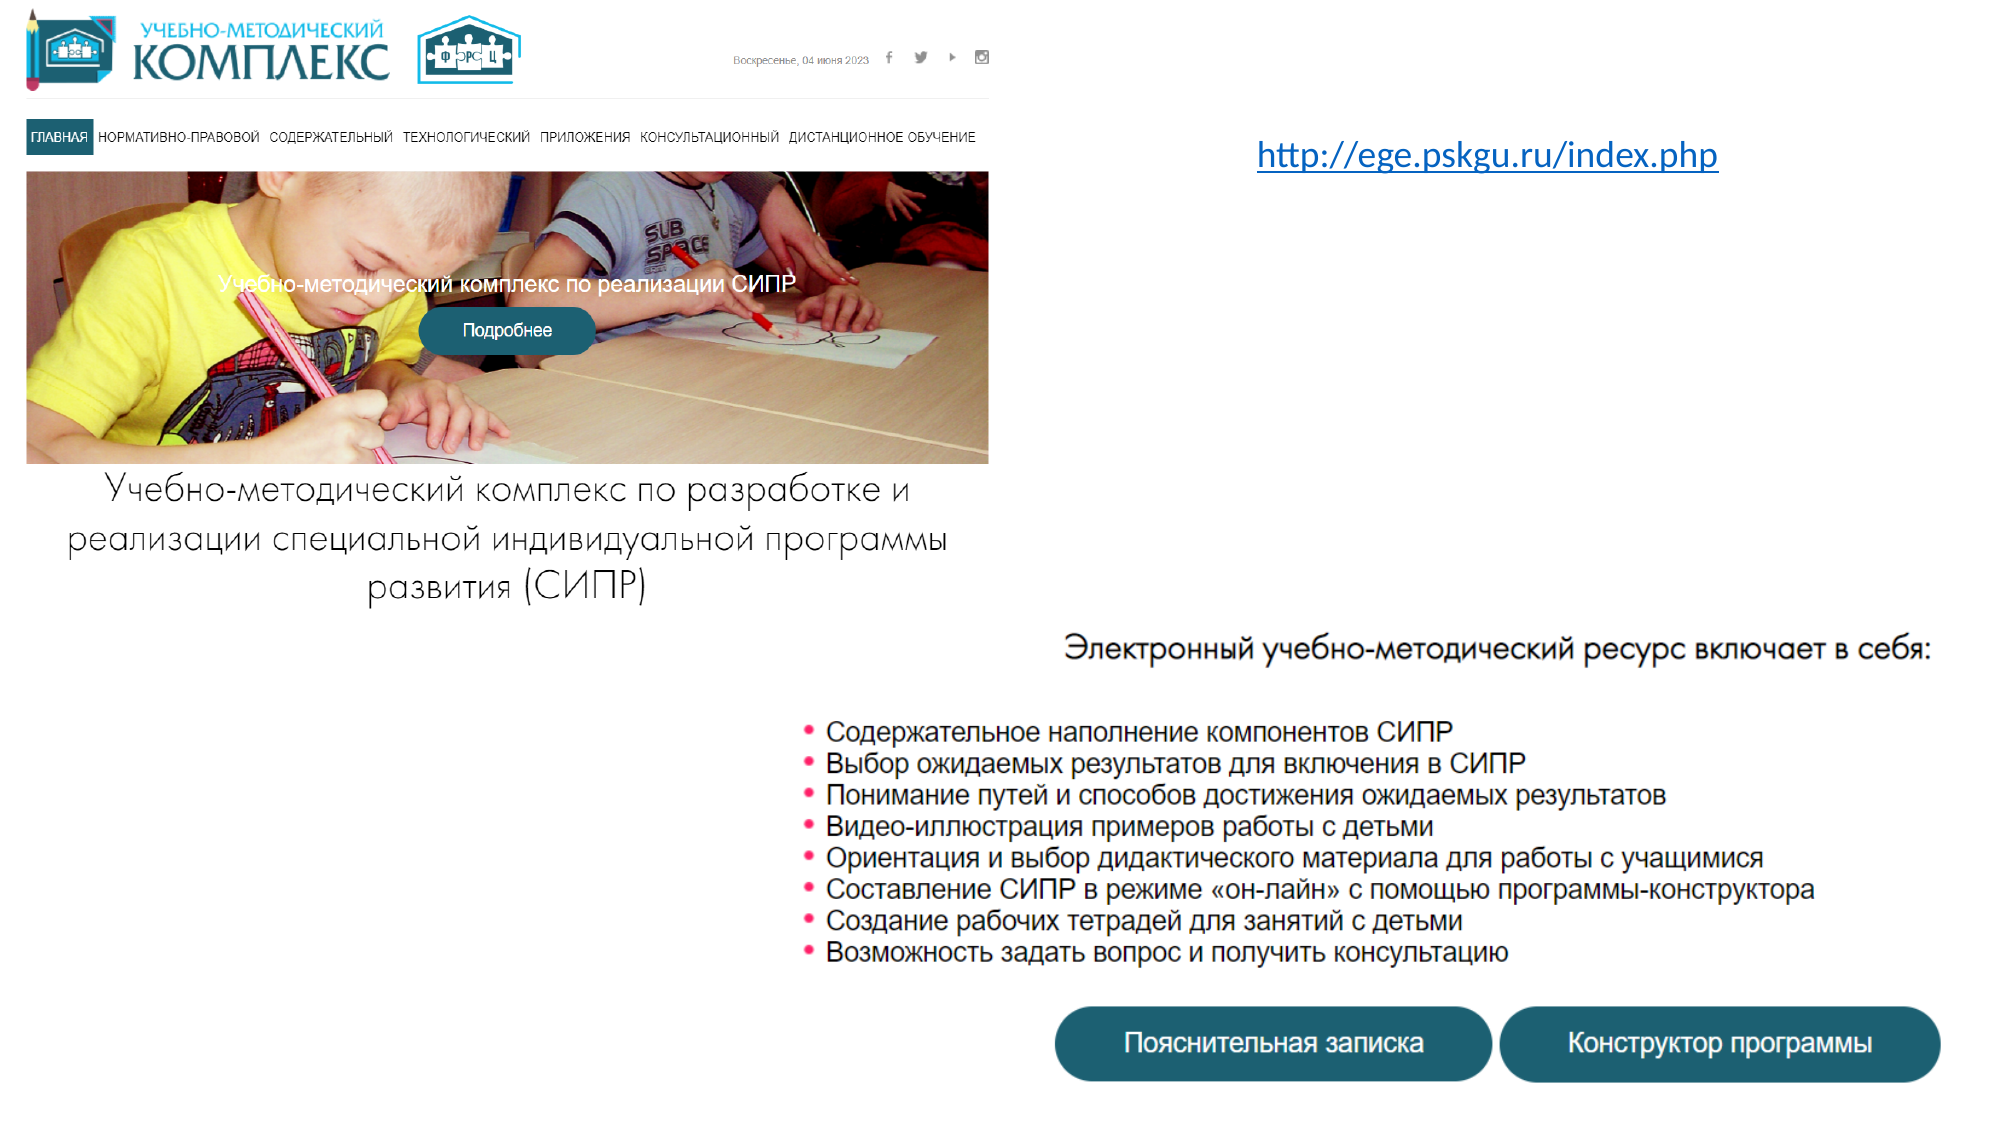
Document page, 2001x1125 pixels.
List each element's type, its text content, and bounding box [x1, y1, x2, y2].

text_box http://ege.pskgu.ru/index.php [1242, 123, 1734, 228]
picture [0, 0, 2000, 1125]
